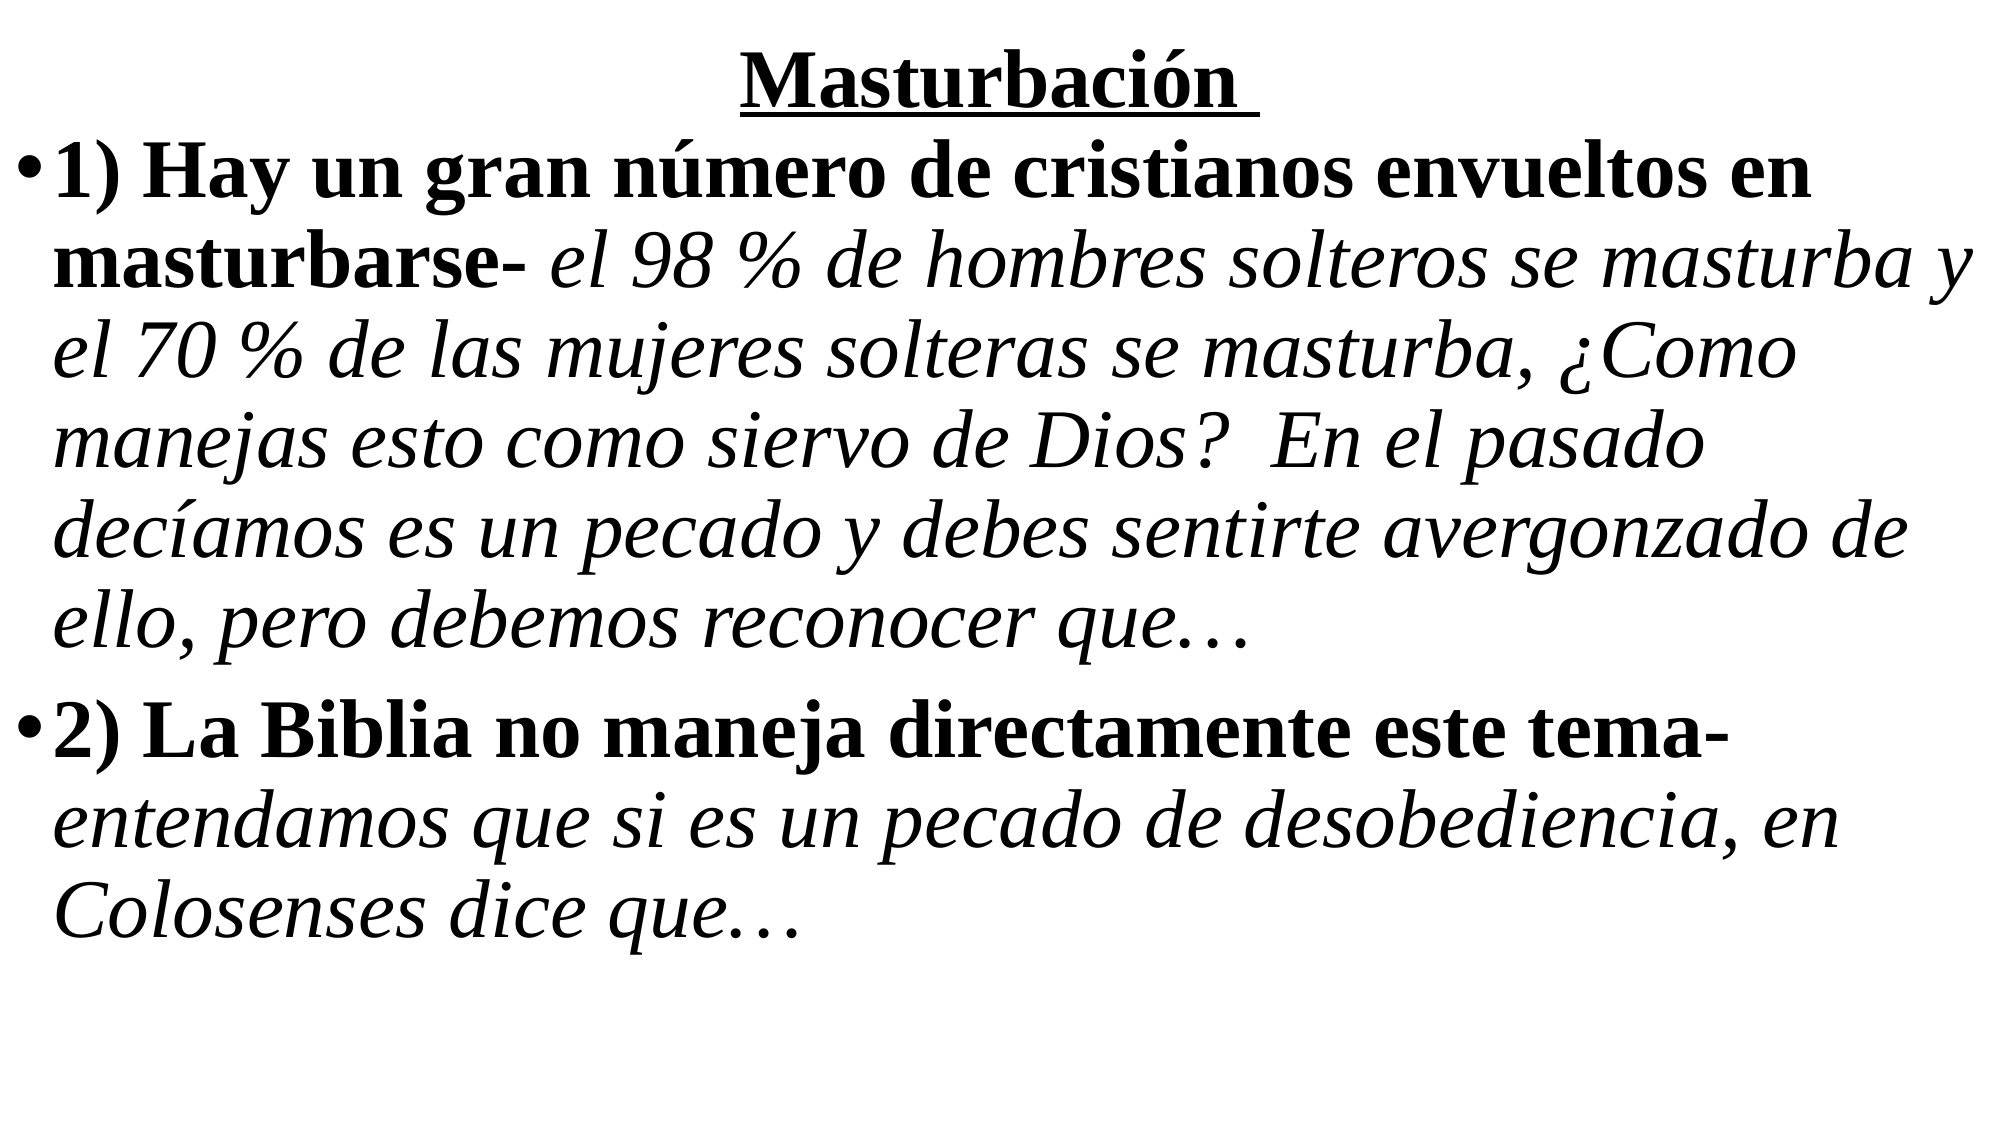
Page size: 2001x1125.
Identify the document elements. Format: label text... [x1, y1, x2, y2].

title Masturbación [0, 0, 2000, 118]
list 1) Hay un gran número de cristianos envueltos en masturbarse- el 98 % de hombres solteros se masturba y el 70 % de las mujeres solteras se masturba, ¿Como manejas esto como siervo de Dios? En el pasado decíamos es un pecado y debes sentirte avergonzado de ello, pero debemos reconocer que… 2) La Biblia no maneja directamente este tema- entendamos que si es un pecado de desobediencia, en Colosenses dice que… [0, 118, 2000, 1125]
